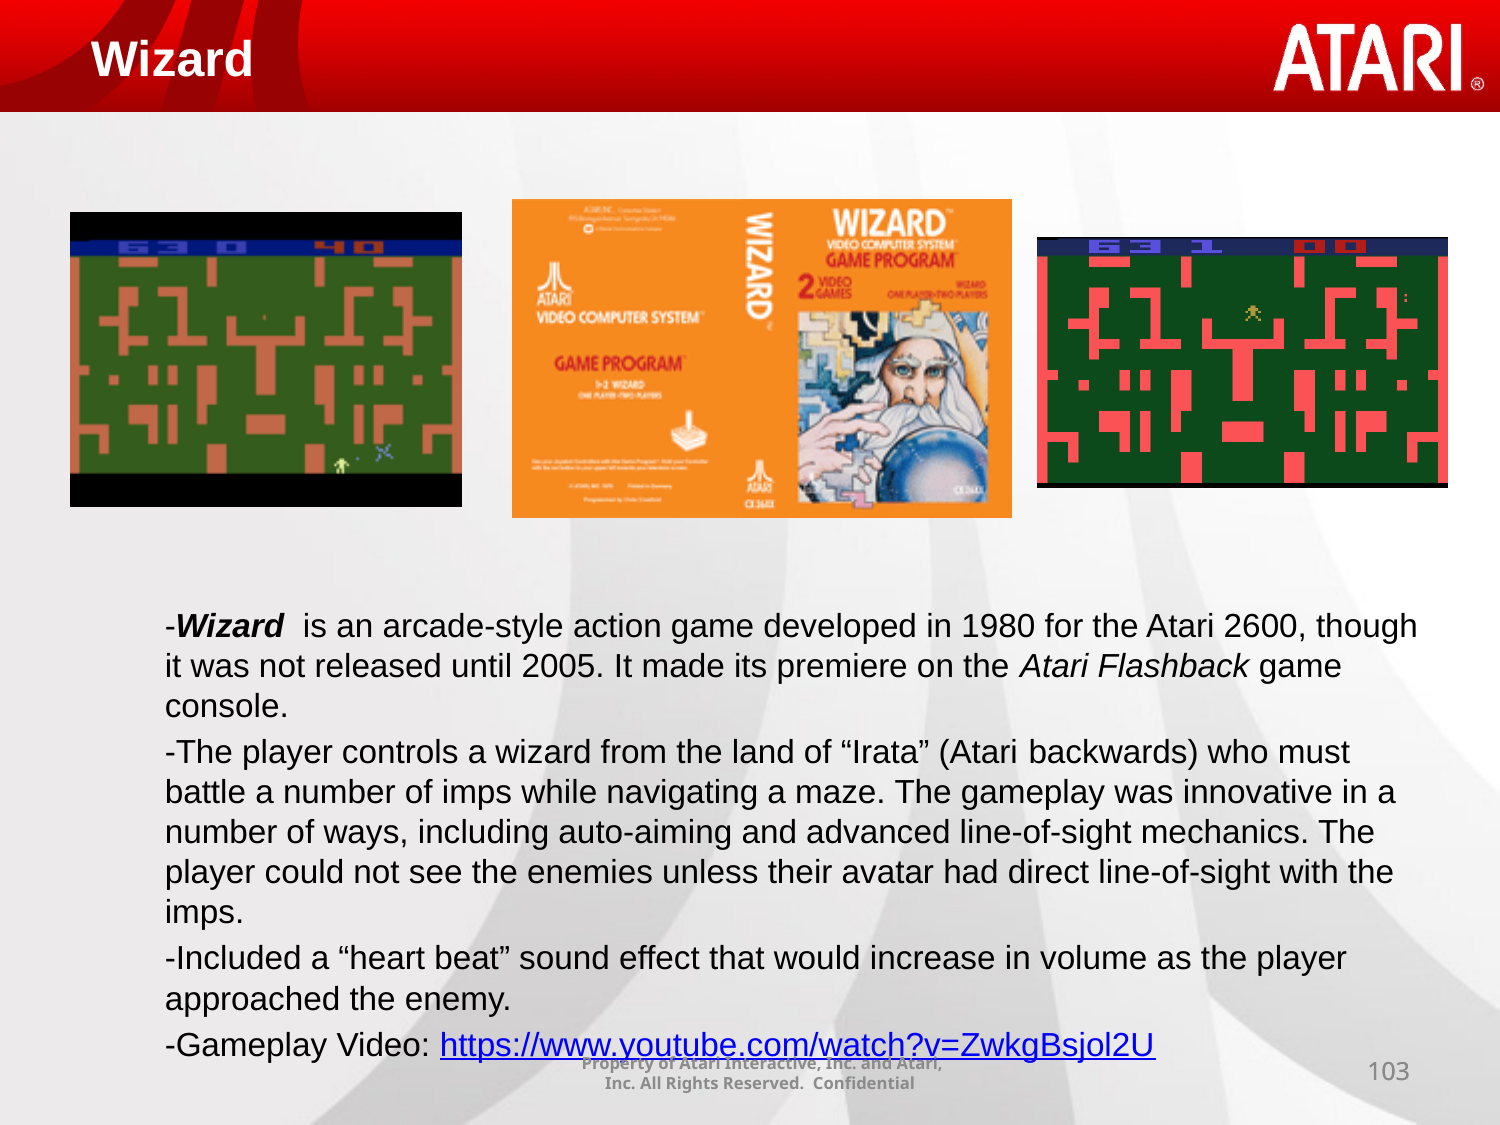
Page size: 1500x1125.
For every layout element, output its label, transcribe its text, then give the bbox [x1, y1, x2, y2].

footer Property of Atari Interactive, Inc. and Atari, Inc. All Rights Reserved. Confidential [549, 1042, 975, 1103]
slide_number 103 [1074, 1042, 1425, 1103]
title Wizard [0, 0, 1459, 113]
text_box -Wizard is an arcade-style action game developed in 1980 for the Atari 2600, though it was not released until 2005. It made its premiere on the Atari Flashback game console. -The player controls a wizard from the land of “Irata” (Atari backwards) who must battle a number of imps while navigating a maze. The gameplay was innovative in a number of ways, including auto-aiming and advanced line-of-sight mechanics. The player could not see the enemies unless their avatar had direct line-of-sight with the imps. -Included a “heart beat” sound effect that would increase in volume as the player approached the enemy. -Gameplay Video: https://www.youtube.com/watch?v=ZwkgBsjol2U [74, 549, 1438, 1034]
picture [0, 0, 1500, 1125]
